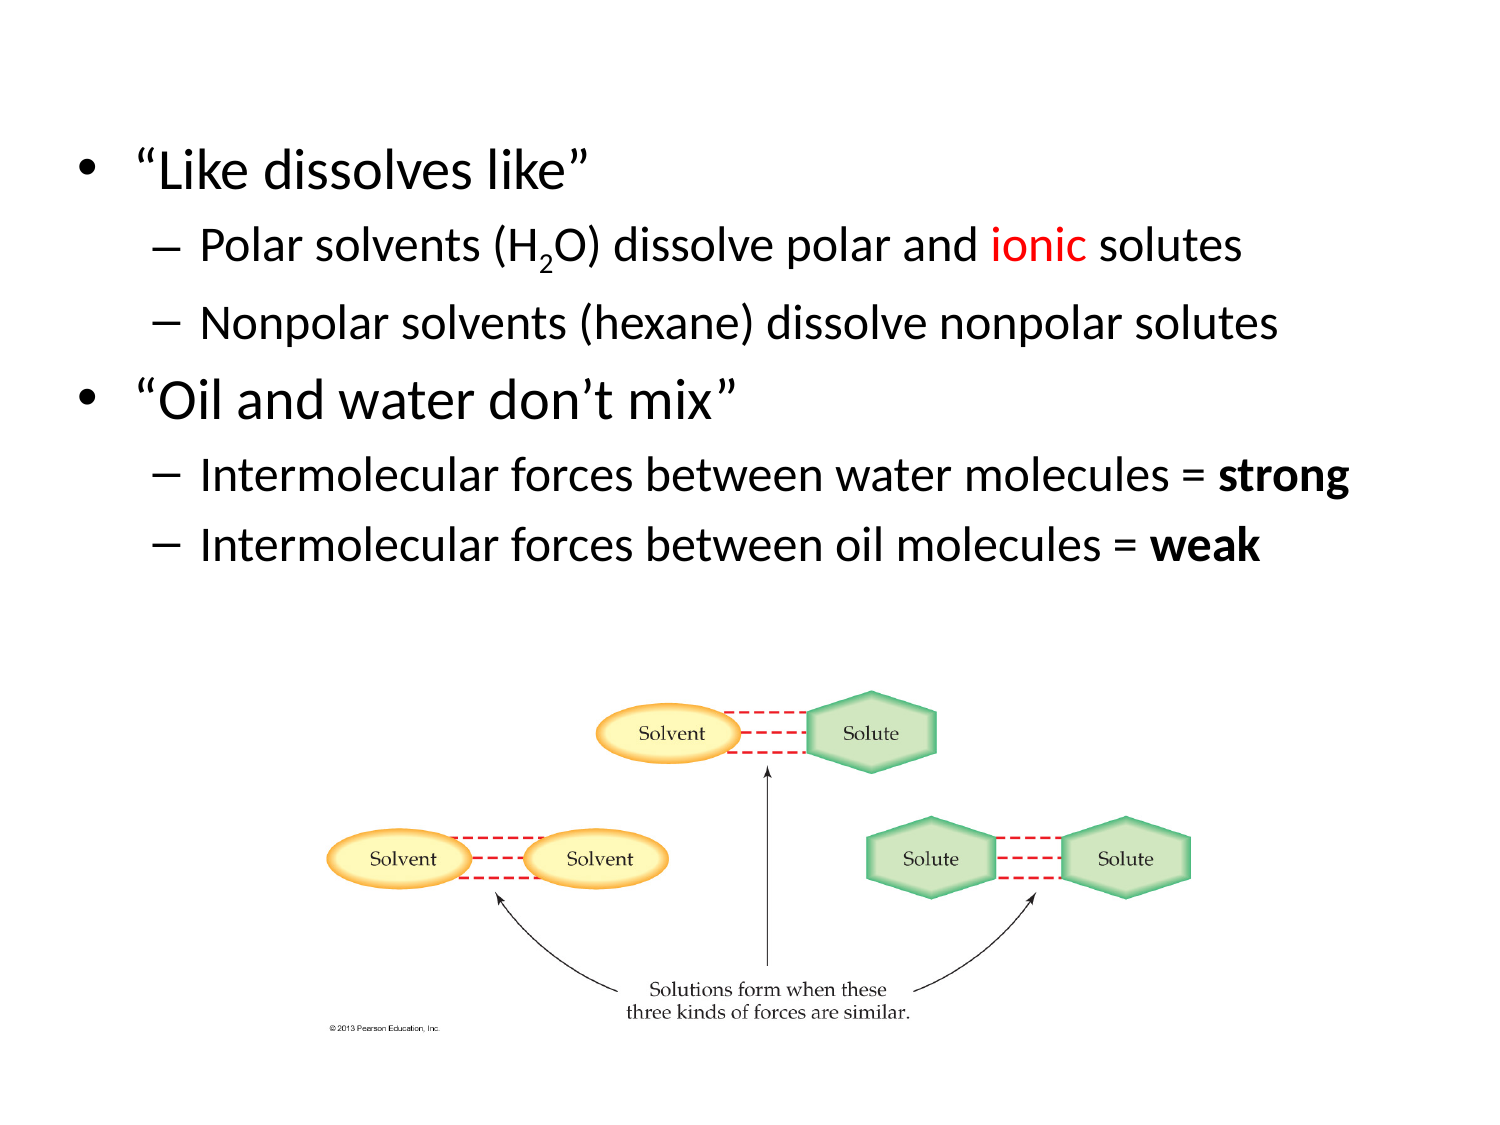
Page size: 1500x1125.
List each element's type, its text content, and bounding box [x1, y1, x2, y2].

list “Like dissolves like” Polar solvents (H2O) dissolve polar and ionic solutes Nonpolar solvents (hexane) dissolve nonpolar solutes “Oil and water don’t mix” Intermolecular forces between water molecules = strong Intermolecular forces between oil molecules = weak [62, 123, 1413, 695]
picture [319, 683, 1197, 1039]
